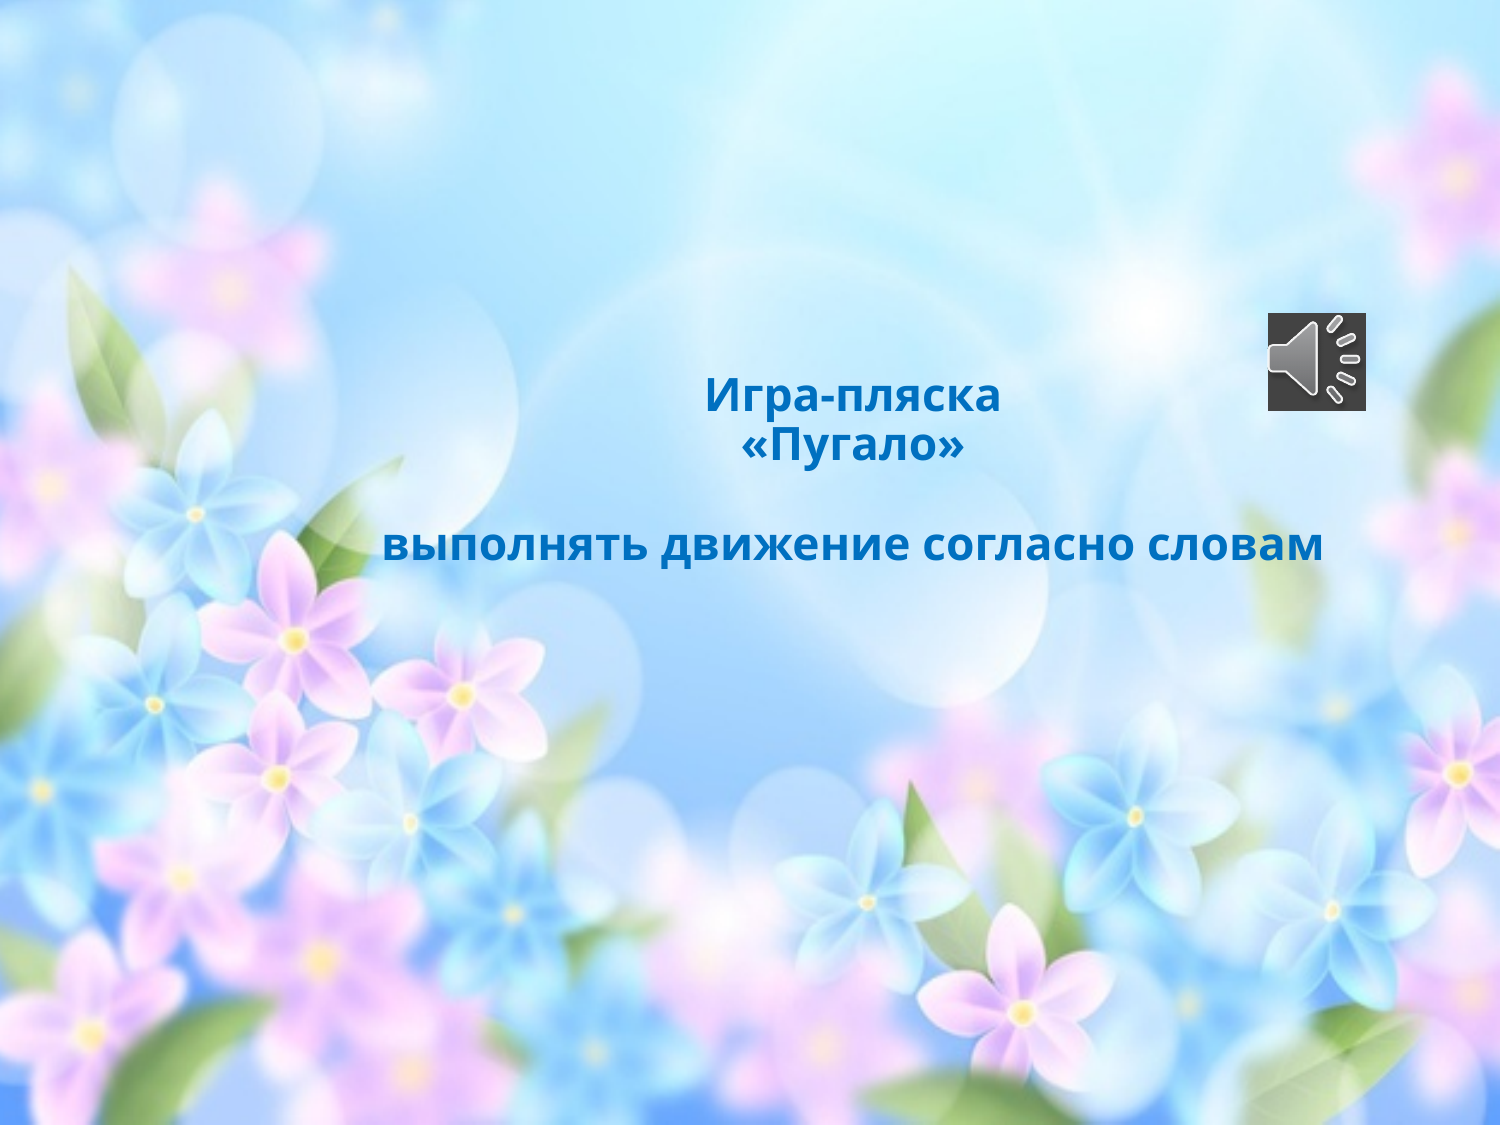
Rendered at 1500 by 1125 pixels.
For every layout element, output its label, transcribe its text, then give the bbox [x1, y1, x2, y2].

picture [0, 0, 1500, 1125]
title Игра-пляска «Пугало» выполнять движение согласно словам [206, 362, 1500, 580]
